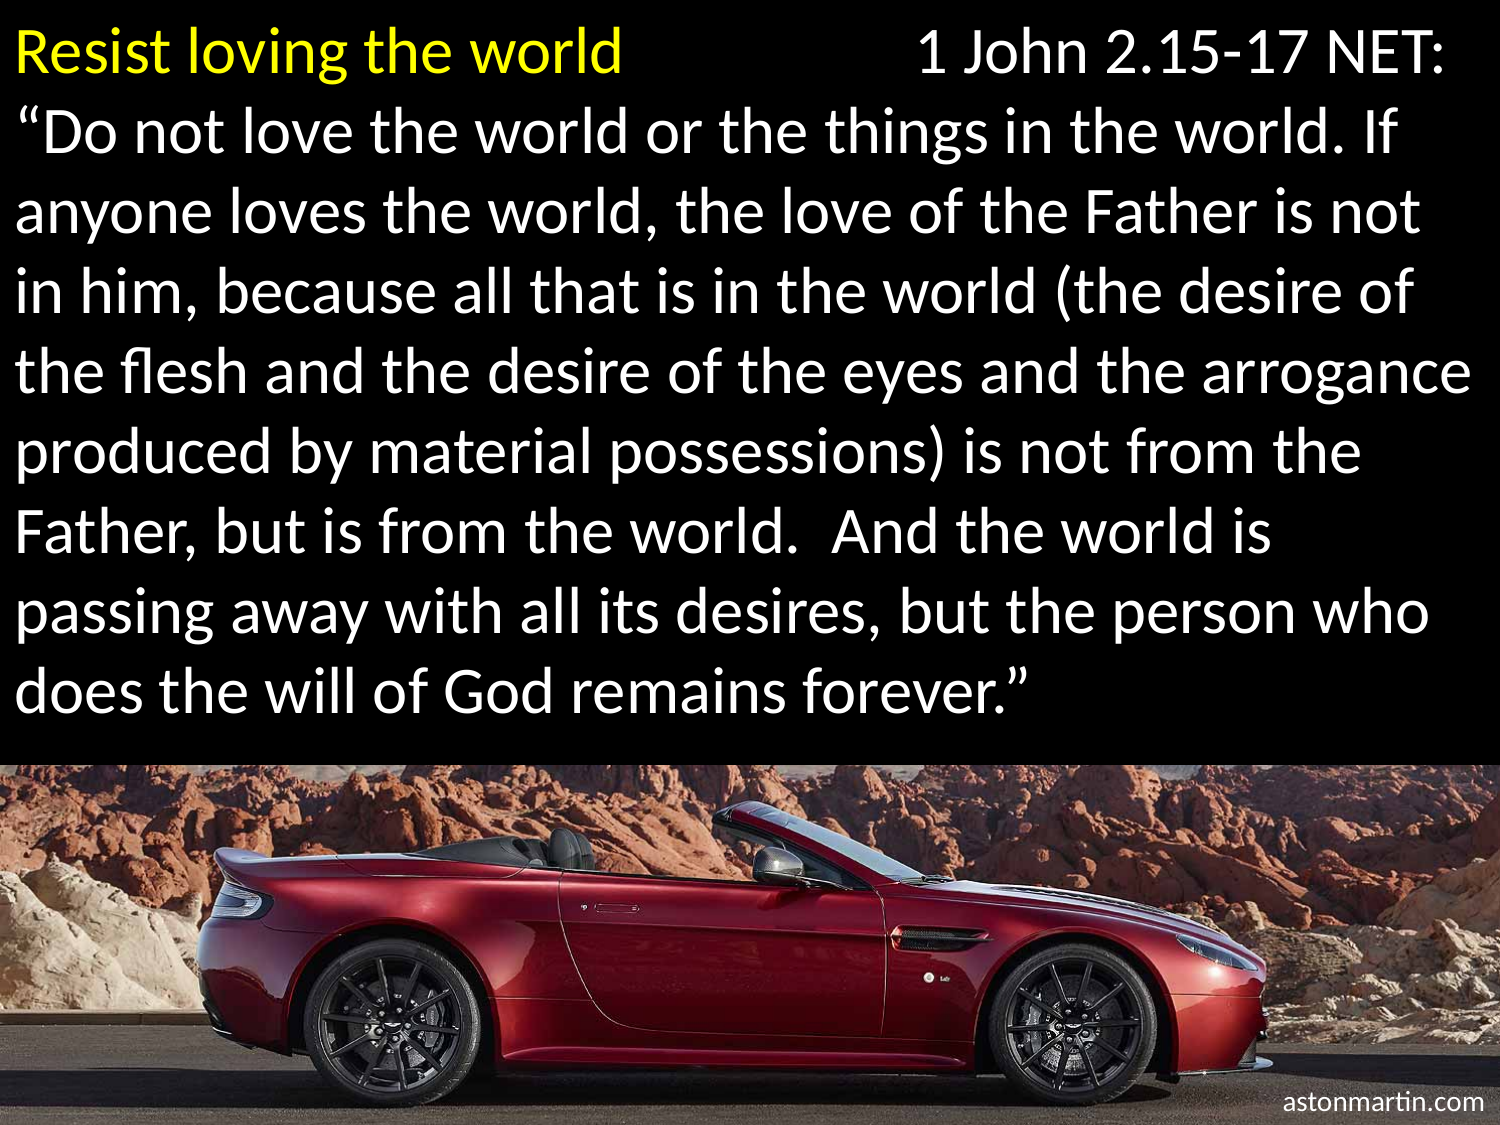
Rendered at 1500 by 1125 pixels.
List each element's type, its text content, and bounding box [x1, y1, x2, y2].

text_box Resist loving the world 1 John 2.15-17 NET: “Do not love the world or the things in the world. If anyone loves the world, the love of the Father is not in him, because all that is in the world (the desire of the flesh and the desire of the eyes and the arrogance produced by material possessions) is not from the Father, but is from the world. And the world is passing away with all its desires, but the person who does the will of God remains forever.” [0, 0, 1500, 735]
picture [0, 764, 1500, 1125]
